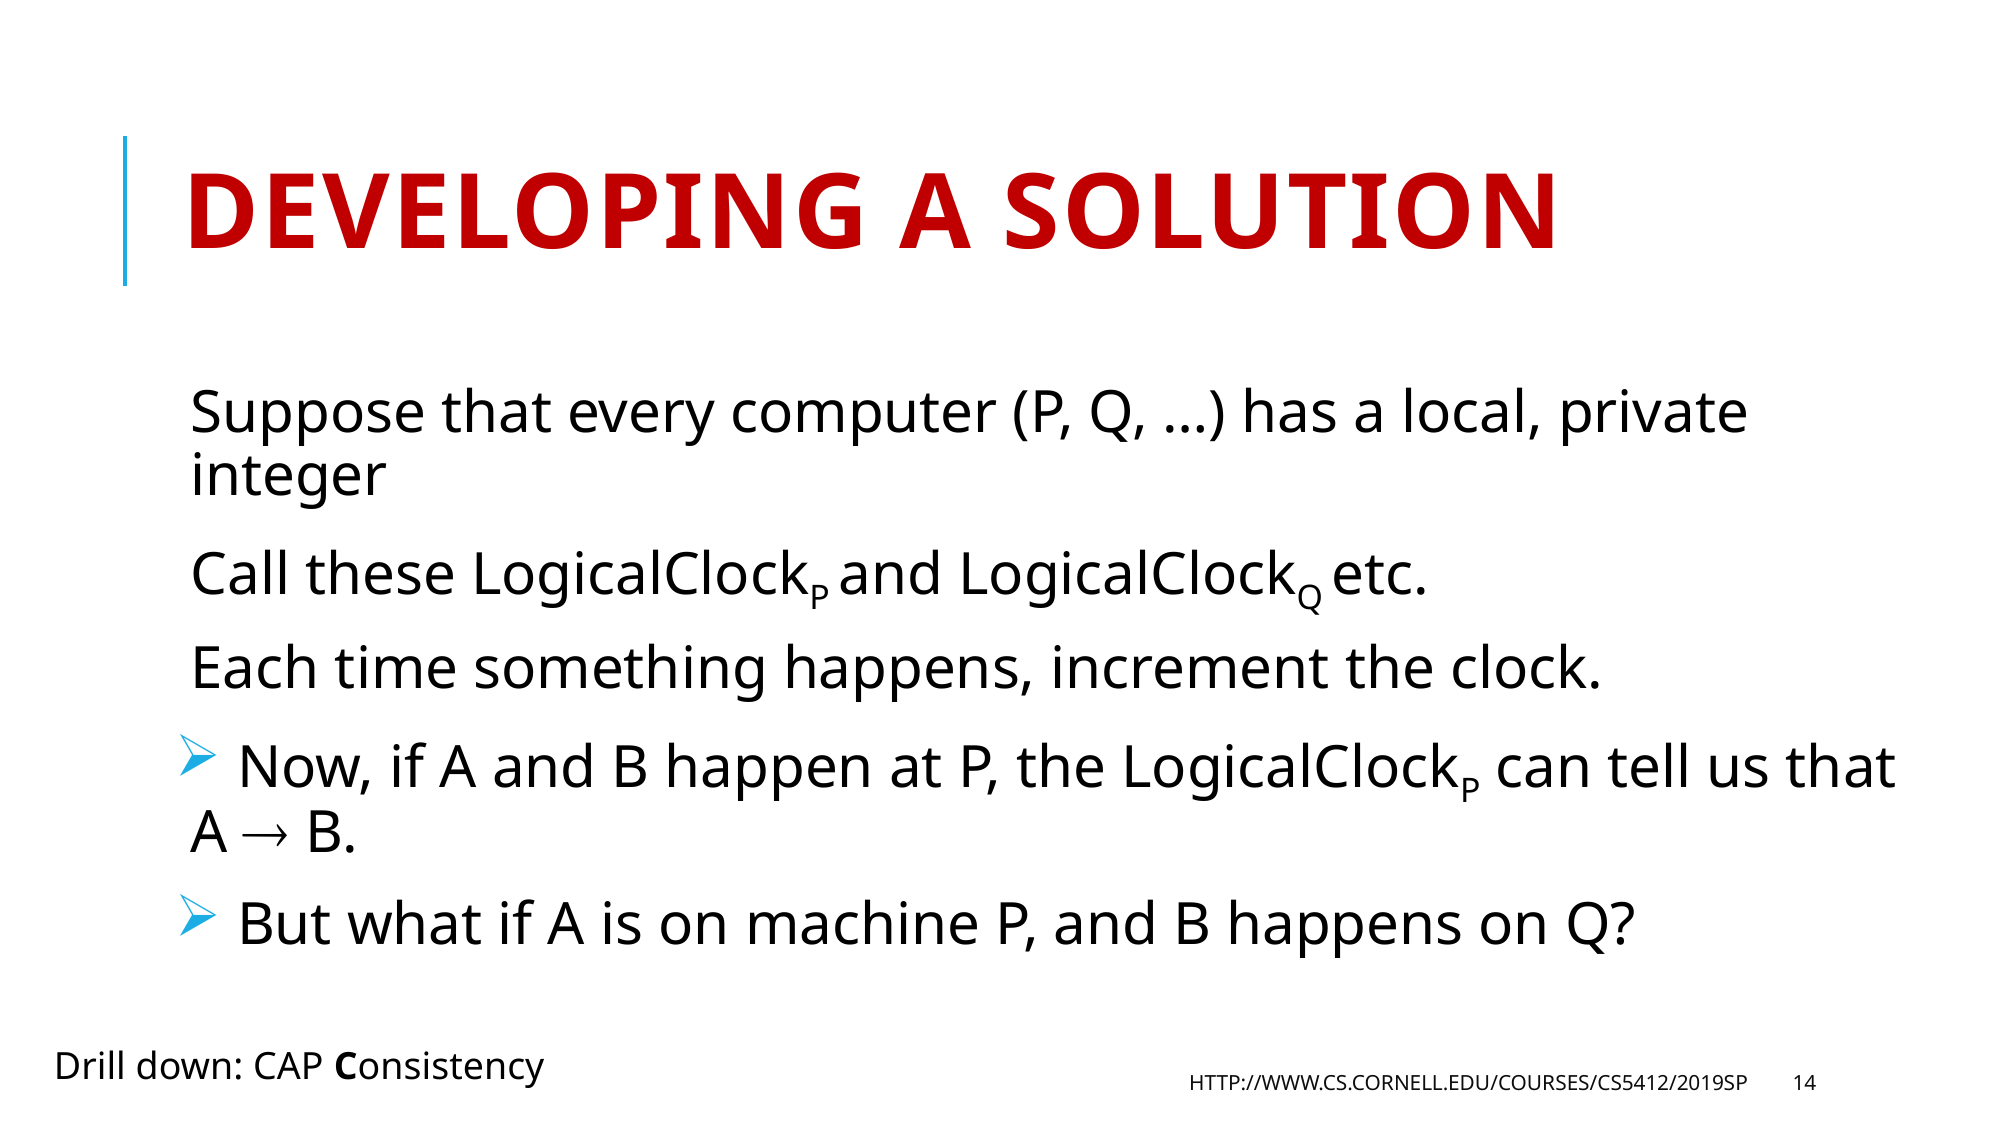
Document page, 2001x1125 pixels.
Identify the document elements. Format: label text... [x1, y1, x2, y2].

title Developing a solution [168, 96, 1938, 342]
slide_number 14 [1777, 1061, 1938, 1107]
footer http://www.cs.cornell.edu/courses/cs5412/2019sp [794, 1061, 1763, 1107]
list Suppose that every computer (P, Q, …) has a local, private integer Call these LogicalClockP and LogicalClockQ etc. Each time something happens, increment the clock. Now, if A and B happen at P, the LogicalClockP can tell us that A  B. But what if A is on machine P, and B happens on Q? [168, 375, 1938, 1035]
text_box Drill down: CAP Consistency [39, 1034, 868, 1095]
